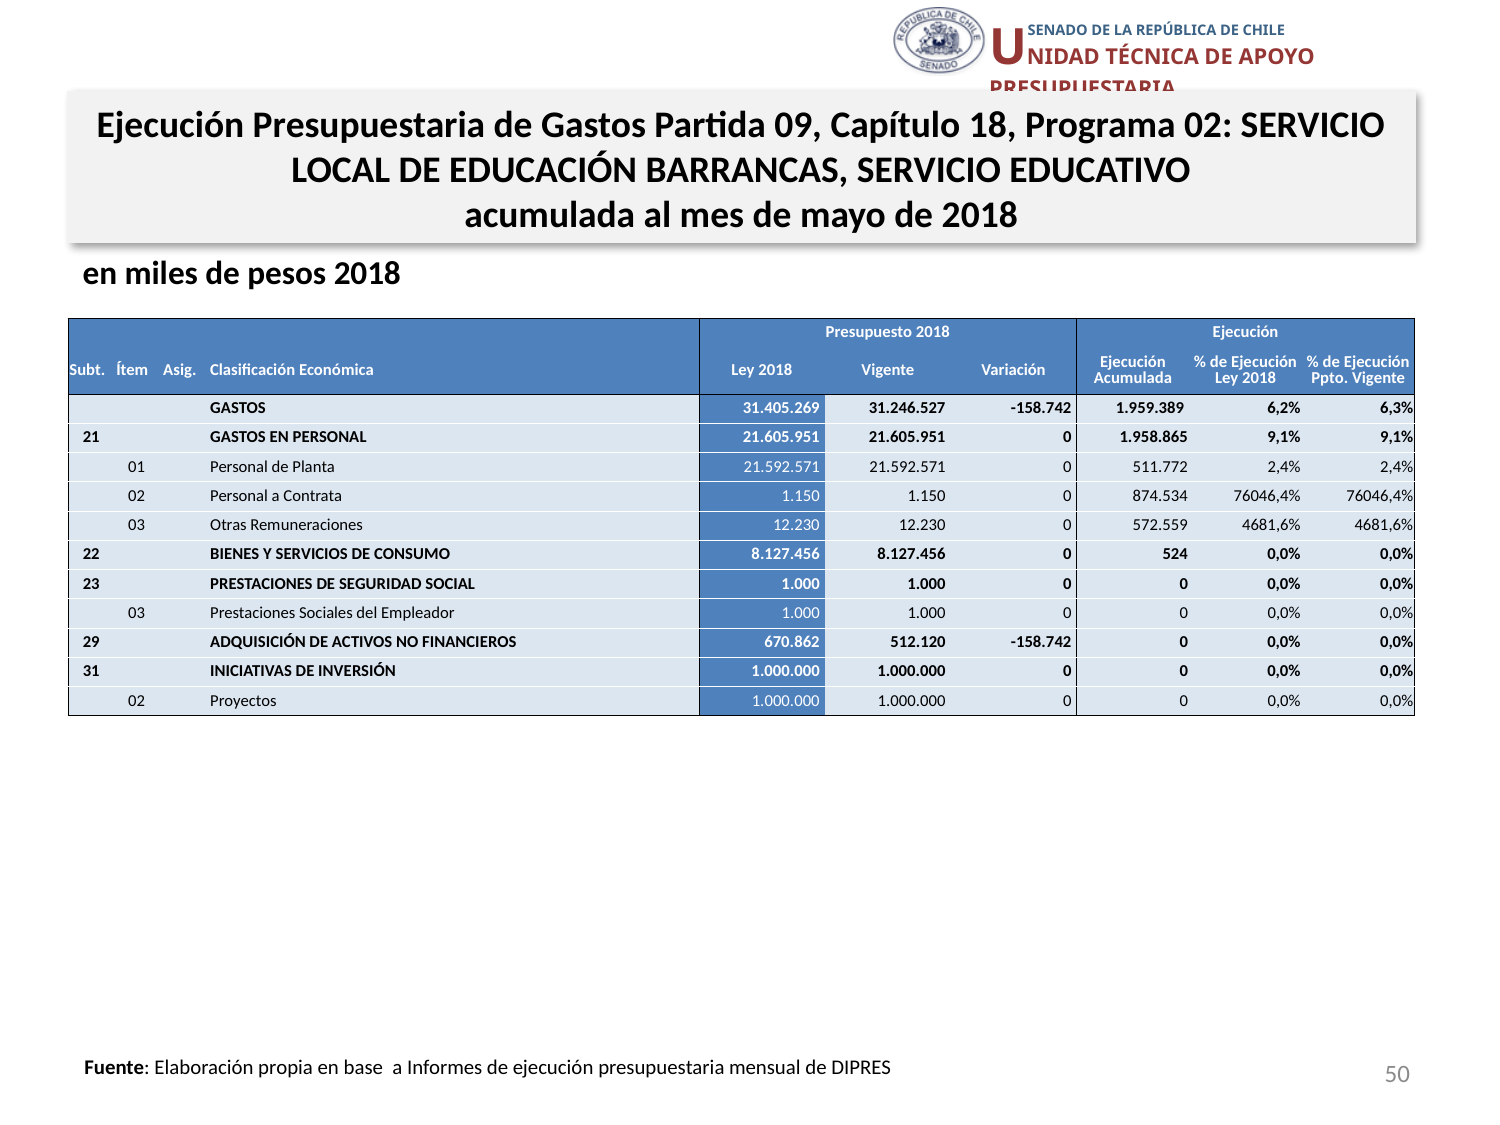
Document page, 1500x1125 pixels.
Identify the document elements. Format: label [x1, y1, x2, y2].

table_cell [1077, 599, 1414, 628]
table_cell [69, 482, 699, 511]
table_cell [69, 570, 699, 598]
table_cell [69, 541, 699, 569]
table_cell [69, 424, 699, 452]
table_cell [1077, 482, 1414, 511]
table_cell [700, 629, 1076, 657]
table_cell [700, 347, 1076, 394]
table_cell [69, 687, 699, 715]
table_cell [700, 570, 1076, 598]
table_cell [700, 424, 1076, 452]
table_cell [1077, 347, 1414, 394]
table_cell [700, 482, 1076, 511]
table_header [1077, 319, 1414, 347]
table_cell [69, 453, 699, 481]
table_cell [700, 453, 1076, 481]
table_cell [700, 658, 1076, 686]
picture [893, 7, 987, 76]
table_cell [69, 629, 699, 657]
table_header [69, 319, 699, 347]
slide_number [1074, 1042, 1425, 1103]
table_cell [1077, 687, 1414, 715]
table_cell [1077, 541, 1414, 569]
table_cell [700, 541, 1076, 569]
table_cell [1077, 512, 1414, 540]
table_cell [700, 599, 1076, 628]
table_cell [1077, 453, 1414, 481]
table_cell [700, 395, 1076, 423]
table_cell [69, 658, 699, 686]
table_cell [69, 347, 699, 394]
table_cell [1077, 395, 1414, 423]
table_cell [69, 395, 699, 423]
table_cell [1077, 424, 1414, 452]
table_header [700, 319, 1076, 347]
table_cell [1077, 658, 1414, 686]
table_cell [69, 512, 699, 540]
table_cell [1077, 570, 1414, 598]
text_box [67, 91, 1418, 319]
table_cell [700, 512, 1076, 540]
table_cell [69, 599, 699, 628]
table_cell [700, 687, 1076, 715]
table_cell [1077, 629, 1414, 657]
